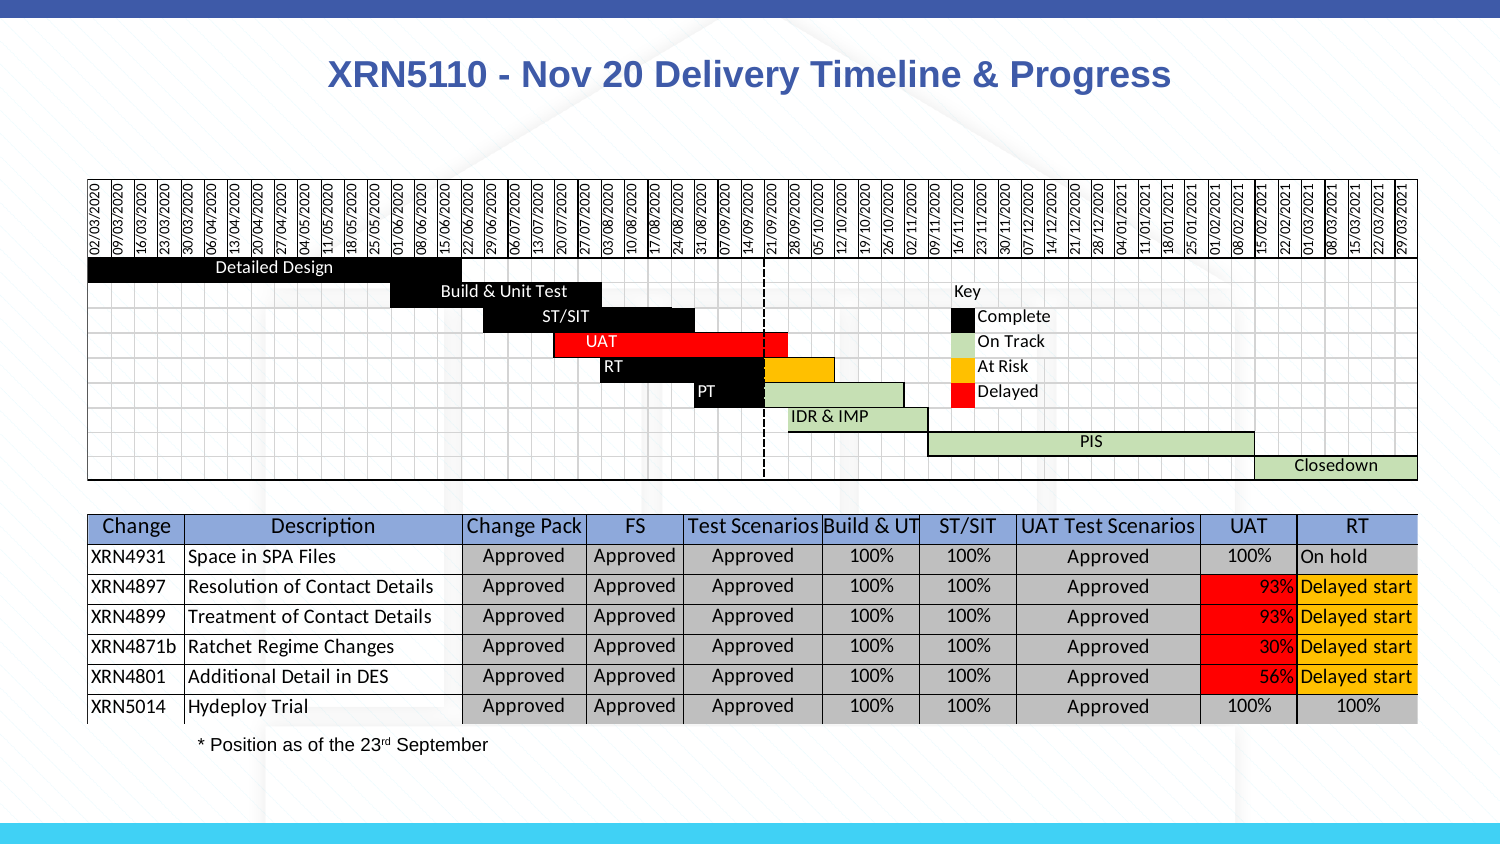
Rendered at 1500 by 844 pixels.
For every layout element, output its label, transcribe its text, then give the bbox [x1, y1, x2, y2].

picture [0, 0, 1500, 844]
title XRN5110 - Nov 20 Delivery Timeline & Progress [75, 20, 1425, 125]
text_box * Position as of the 23rd September [183, 734, 869, 763]
